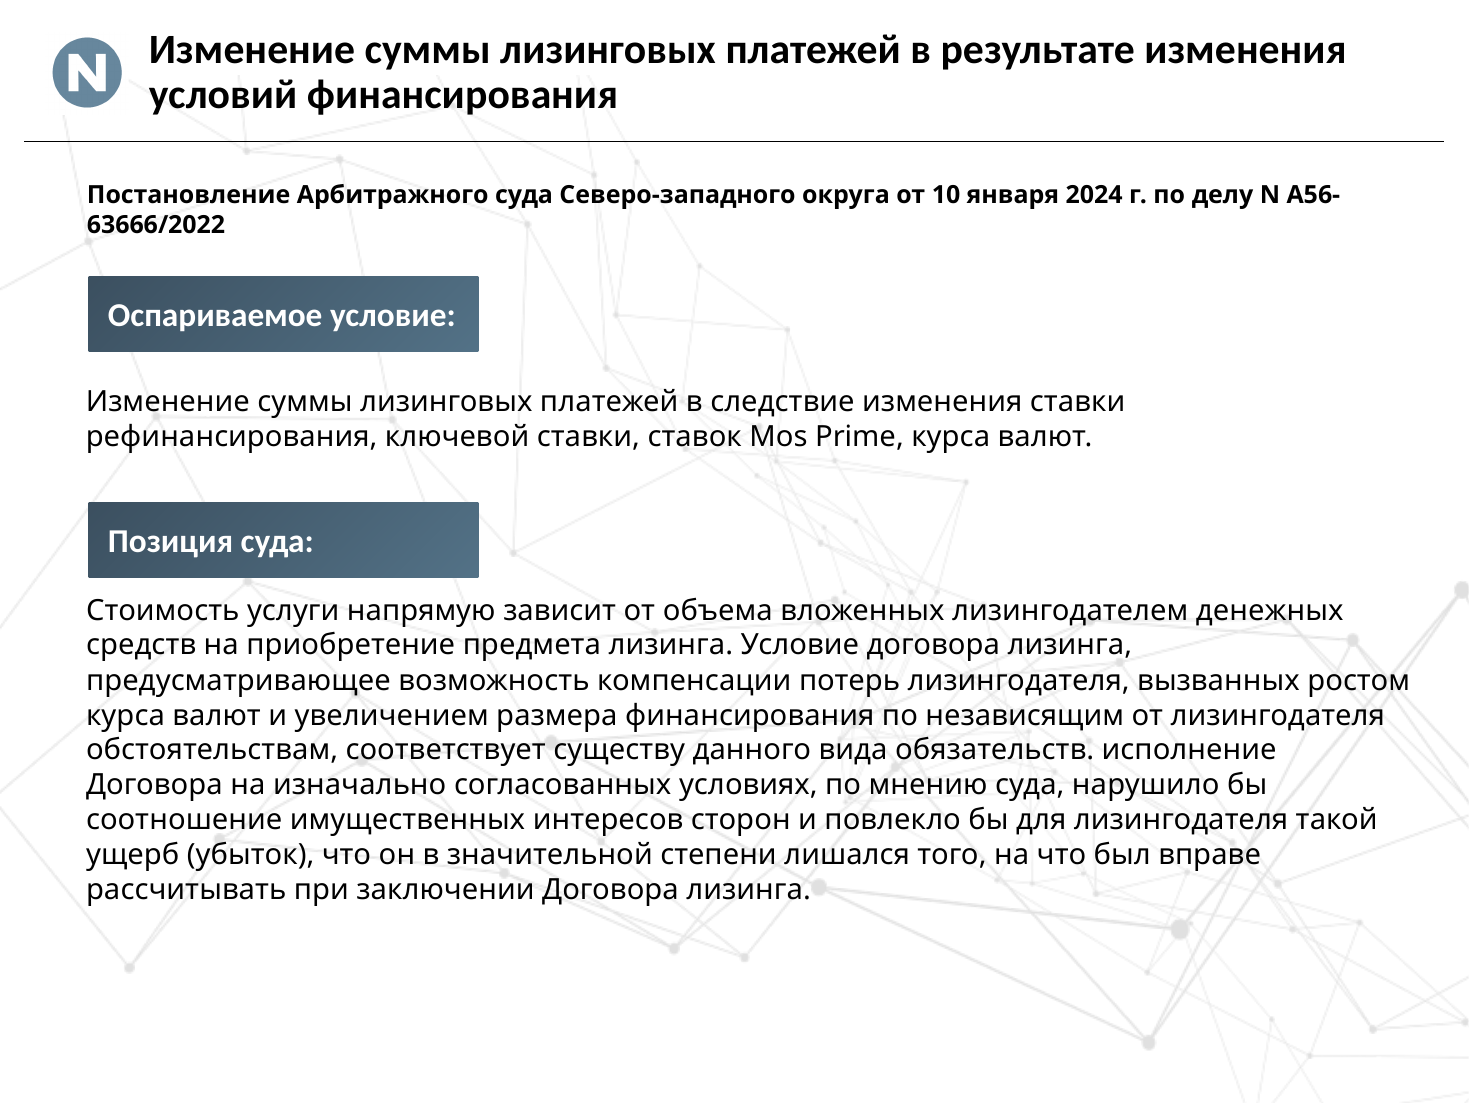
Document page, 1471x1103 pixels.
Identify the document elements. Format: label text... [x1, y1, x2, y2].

picture [0, 31, 1469, 1103]
text_box Изменение суммы лизинговых платежей в результате изменения условий финансирования [148, 27, 1471, 118]
